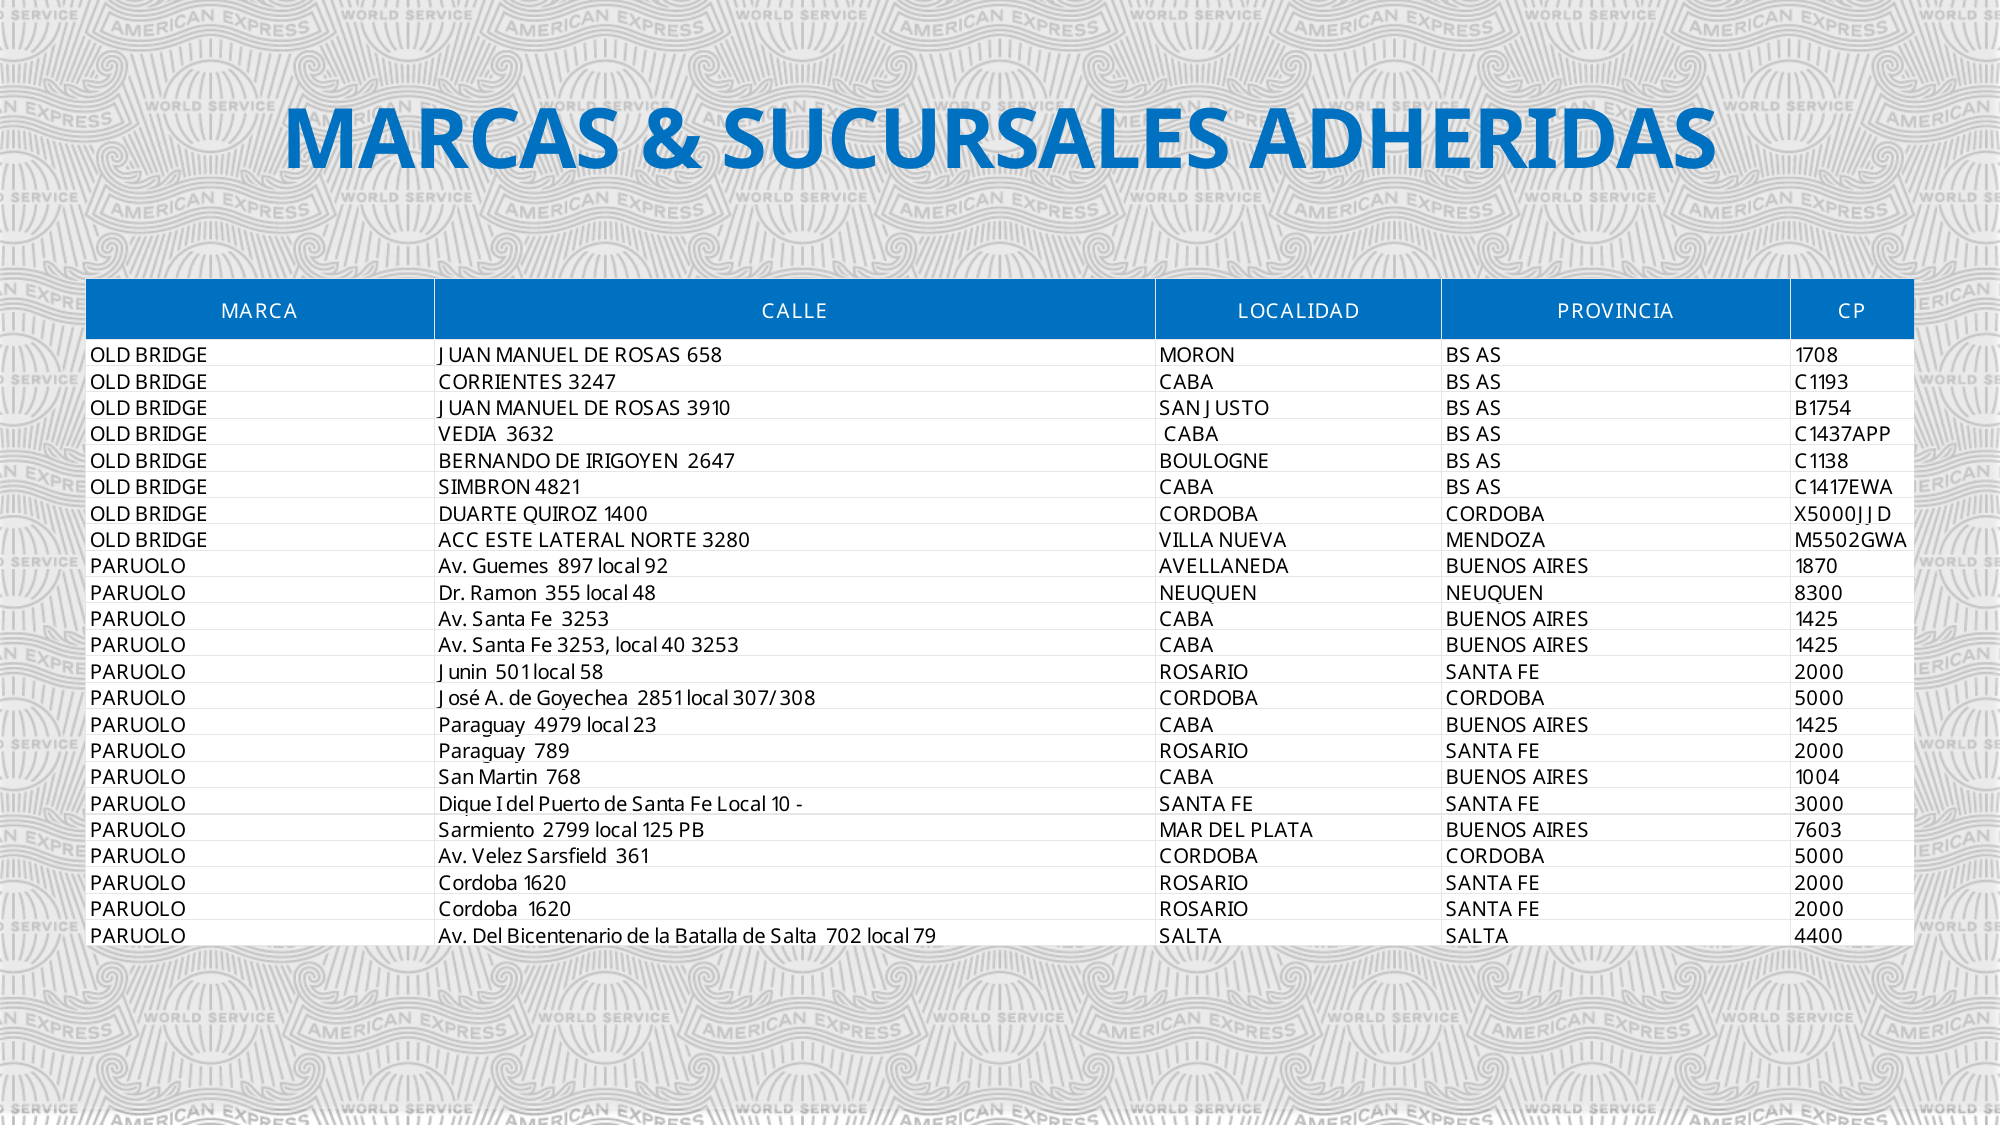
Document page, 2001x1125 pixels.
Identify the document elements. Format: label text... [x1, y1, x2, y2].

text_box [0, 0, 2000, 1110]
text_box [84, 277, 1916, 947]
text_box MARCAS & SUCURSALES ADHERIDAS [181, 81, 1819, 181]
